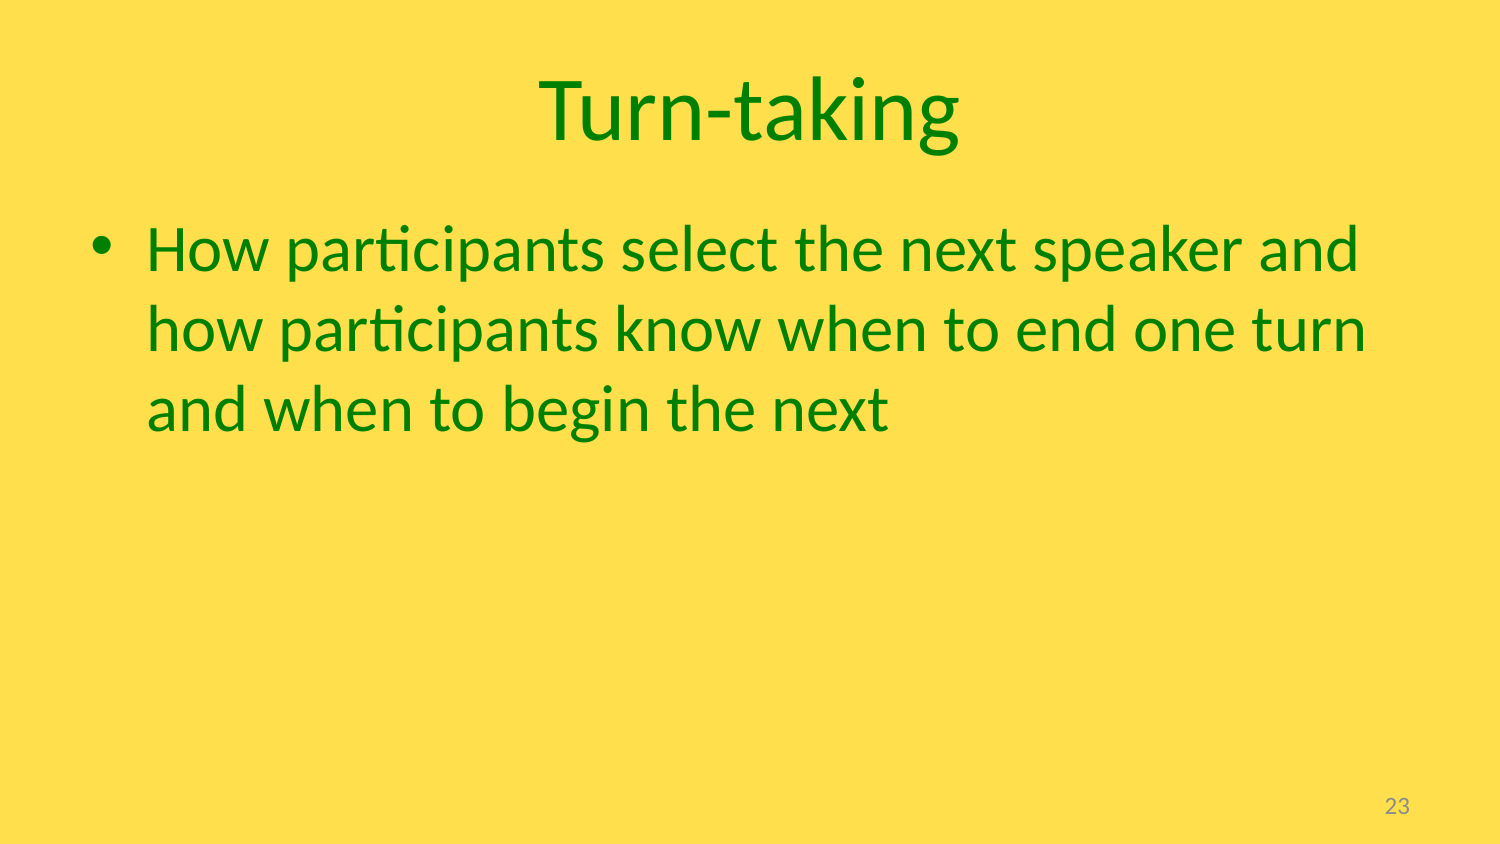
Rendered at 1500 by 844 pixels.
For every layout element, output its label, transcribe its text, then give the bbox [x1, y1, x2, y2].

title Turn-taking [75, 33, 1425, 175]
list How participants select the next speaker and how participants know when to end one turn and when to begin the next [75, 196, 1425, 754]
slide_number 23 [1074, 782, 1425, 827]
